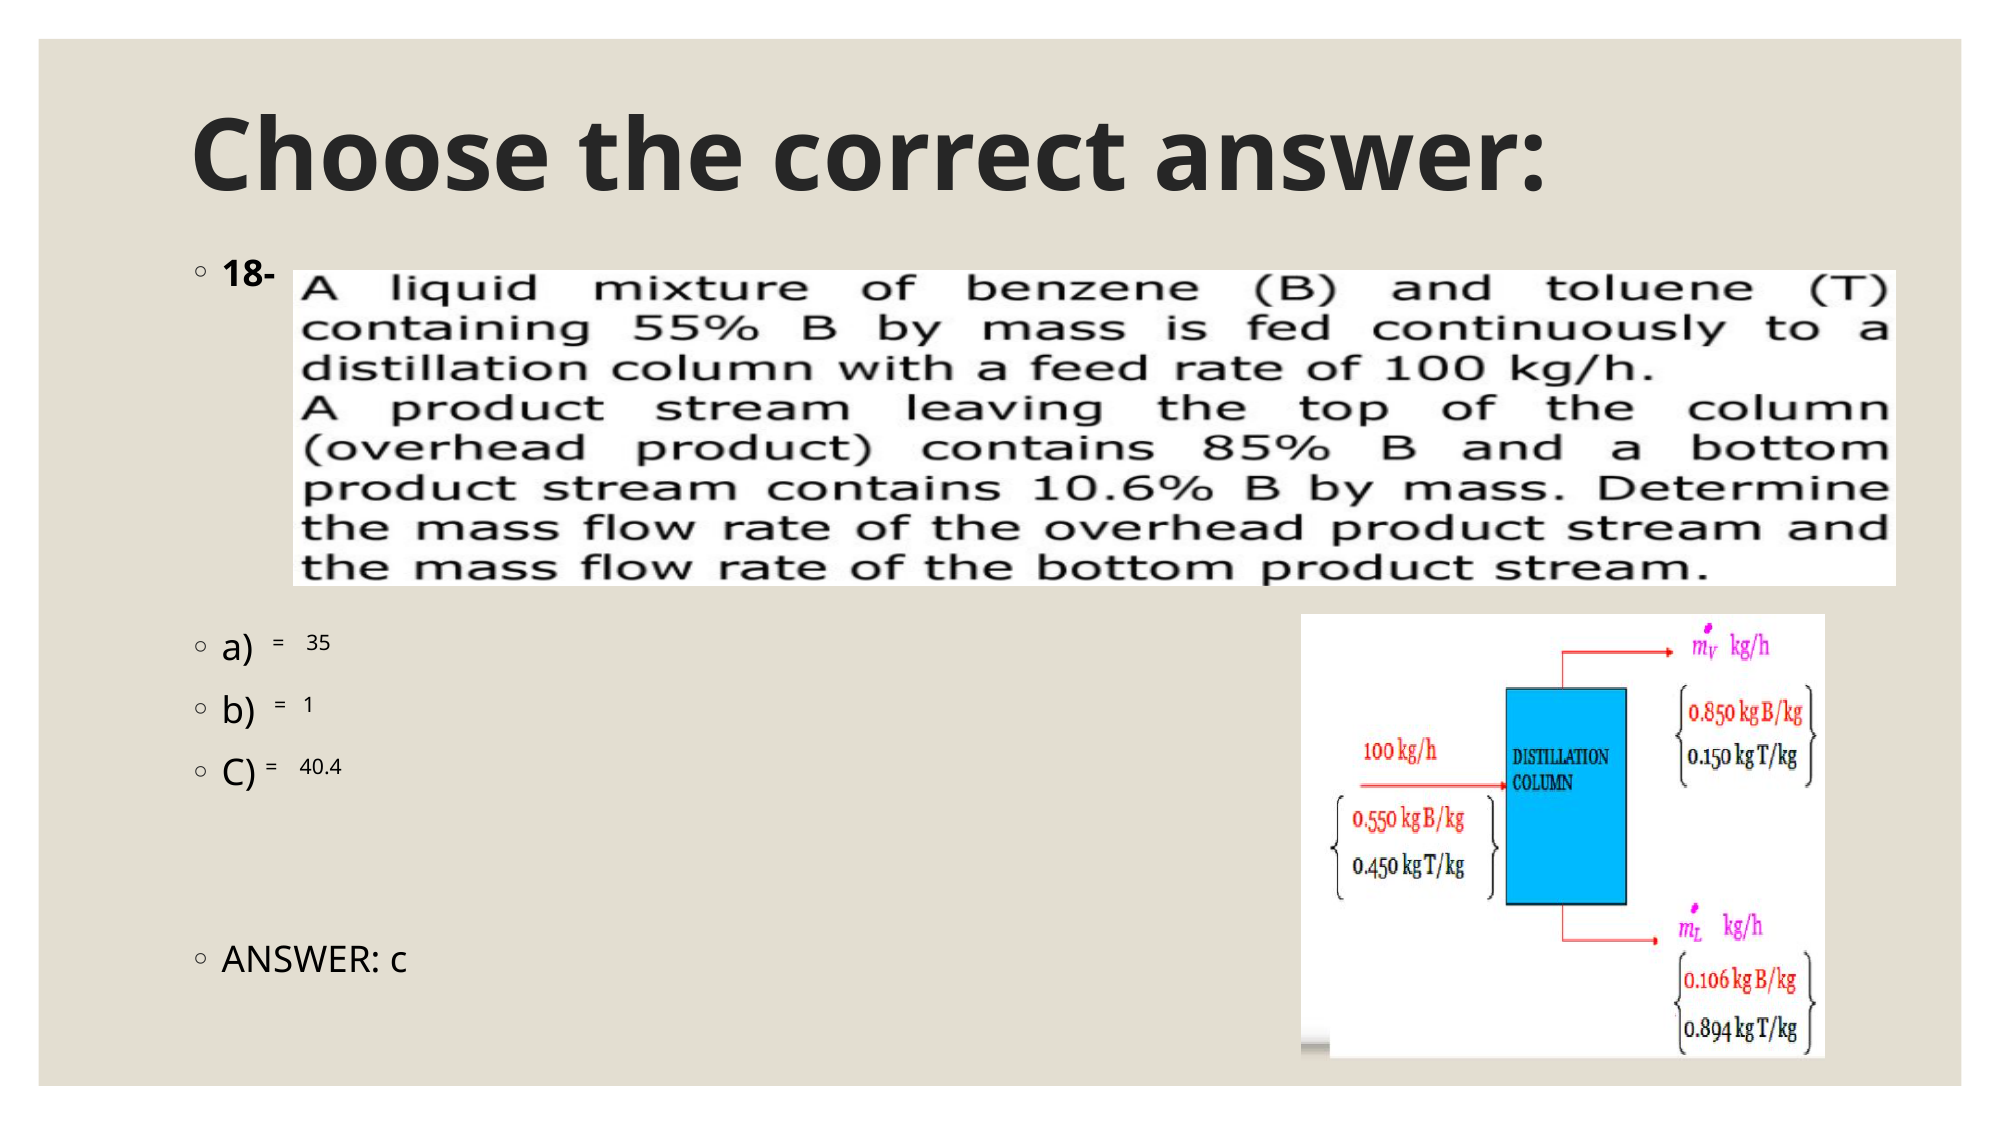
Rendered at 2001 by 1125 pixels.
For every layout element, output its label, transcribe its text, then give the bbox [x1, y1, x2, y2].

picture [1301, 614, 1825, 1061]
picture [293, 270, 1896, 586]
title Choose the correct answer: [174, 45, 1825, 271]
